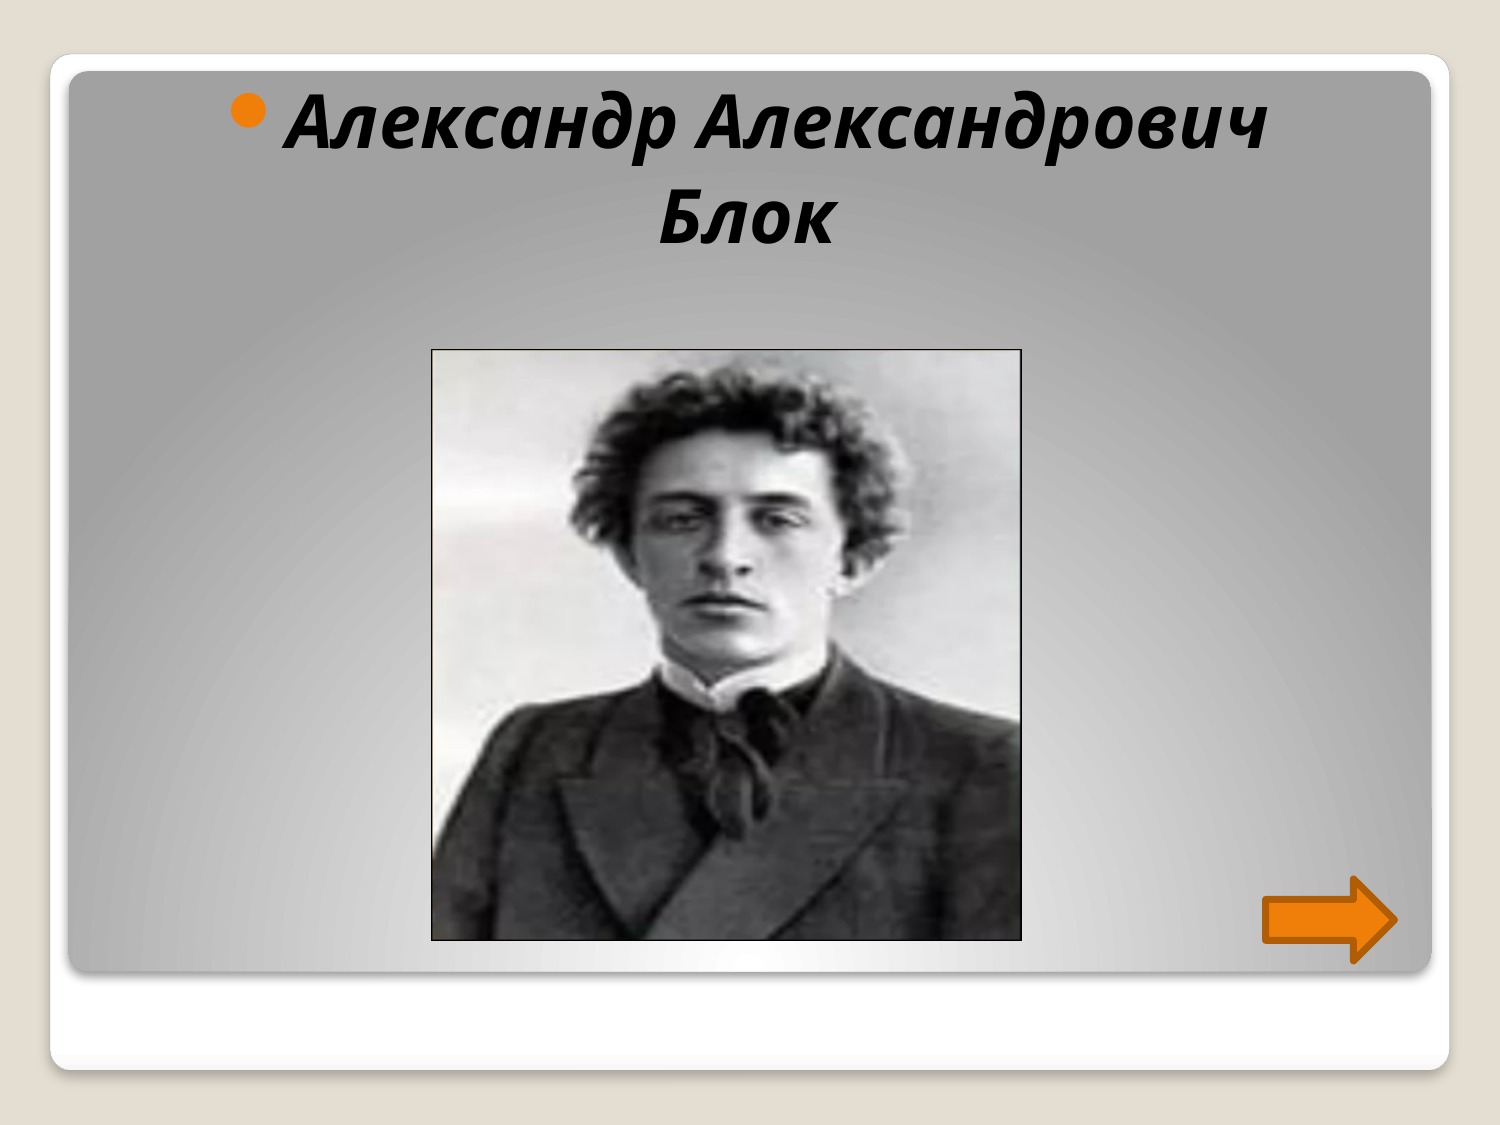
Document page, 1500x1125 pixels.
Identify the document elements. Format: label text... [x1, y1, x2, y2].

picture [430, 349, 1022, 941]
text_box [1262, 875, 1399, 965]
list Александр Александрович Блок [165, 58, 1335, 990]
